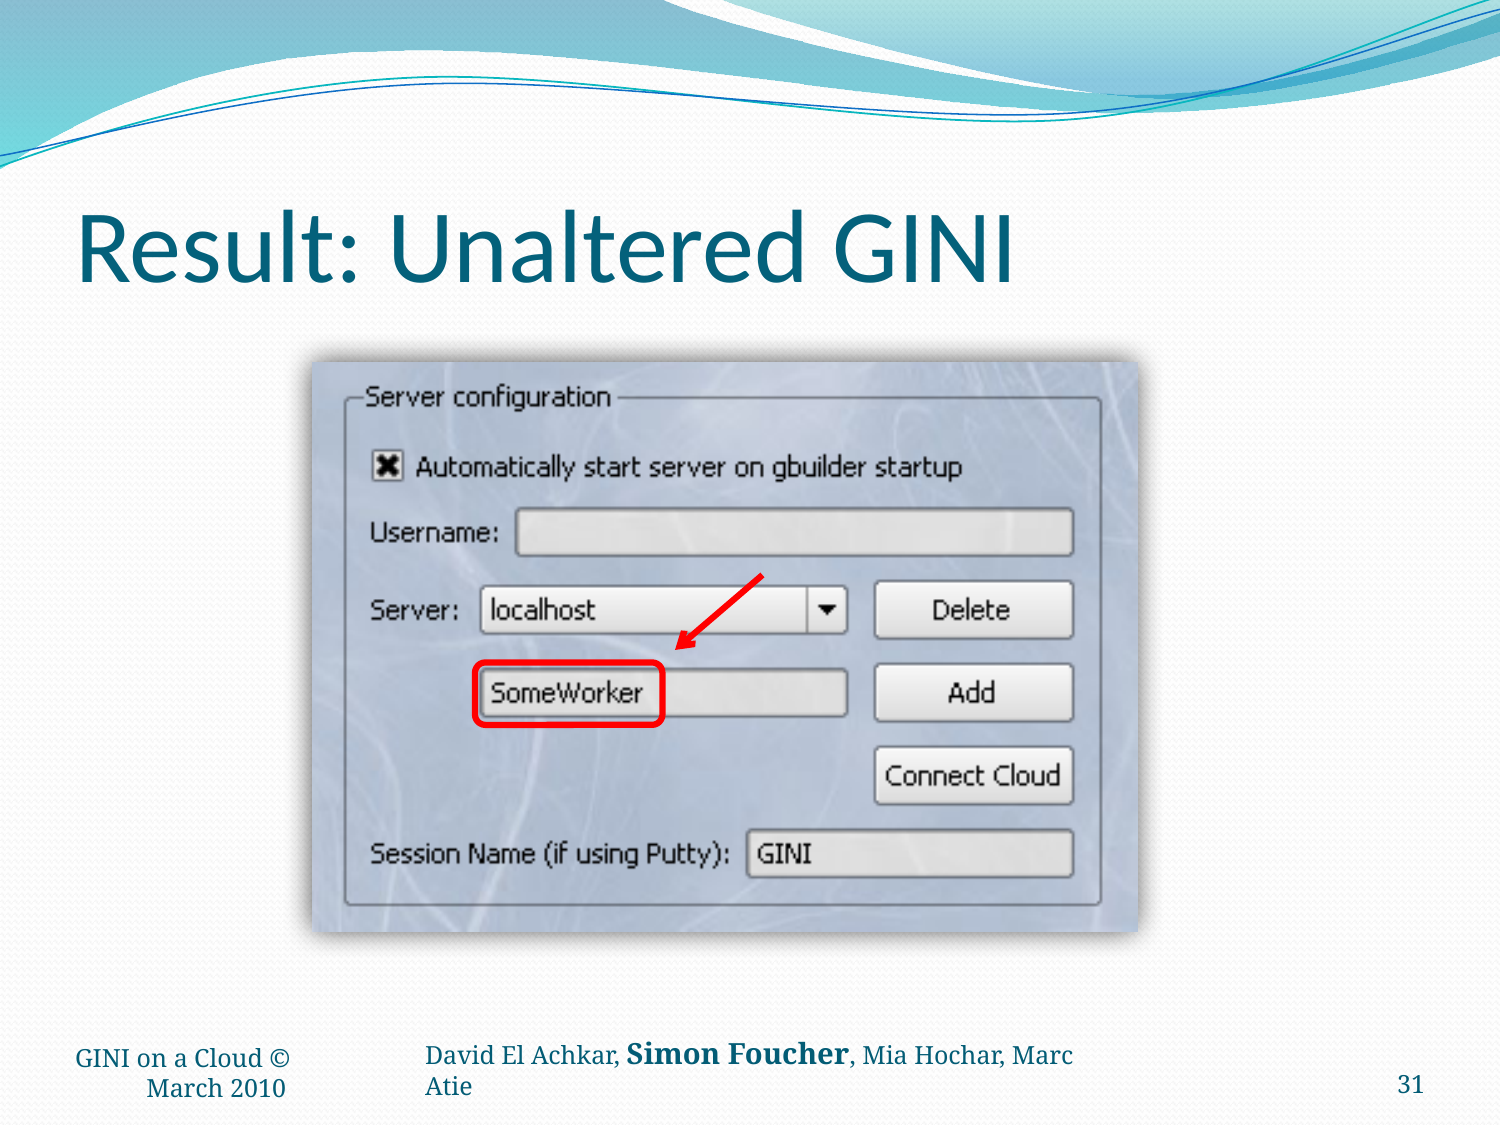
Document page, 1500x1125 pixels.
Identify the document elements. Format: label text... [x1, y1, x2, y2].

table_cell 1:03 [671, 582, 764, 658]
title Result: Unaltered GINI [75, 115, 1425, 303]
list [312, 362, 1138, 932]
table_cell 33 [668, 577, 768, 662]
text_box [674, 574, 763, 651]
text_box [675, 651, 760, 656]
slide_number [75, 1042, 425, 1103]
slide_number 31 [1299, 1042, 1425, 1103]
text_box David El Achkar, Simon Foucher, Mia Hochar, Marc Atie [425, 1062, 1125, 1100]
